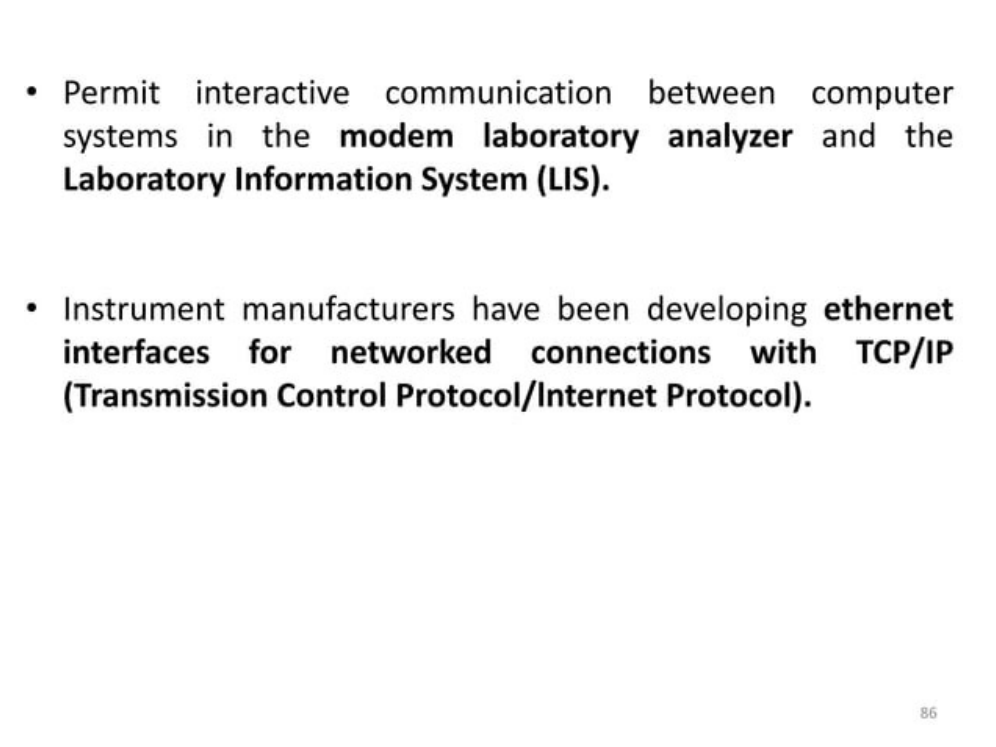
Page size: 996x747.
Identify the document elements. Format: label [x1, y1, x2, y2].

picture [24, 74, 963, 726]
